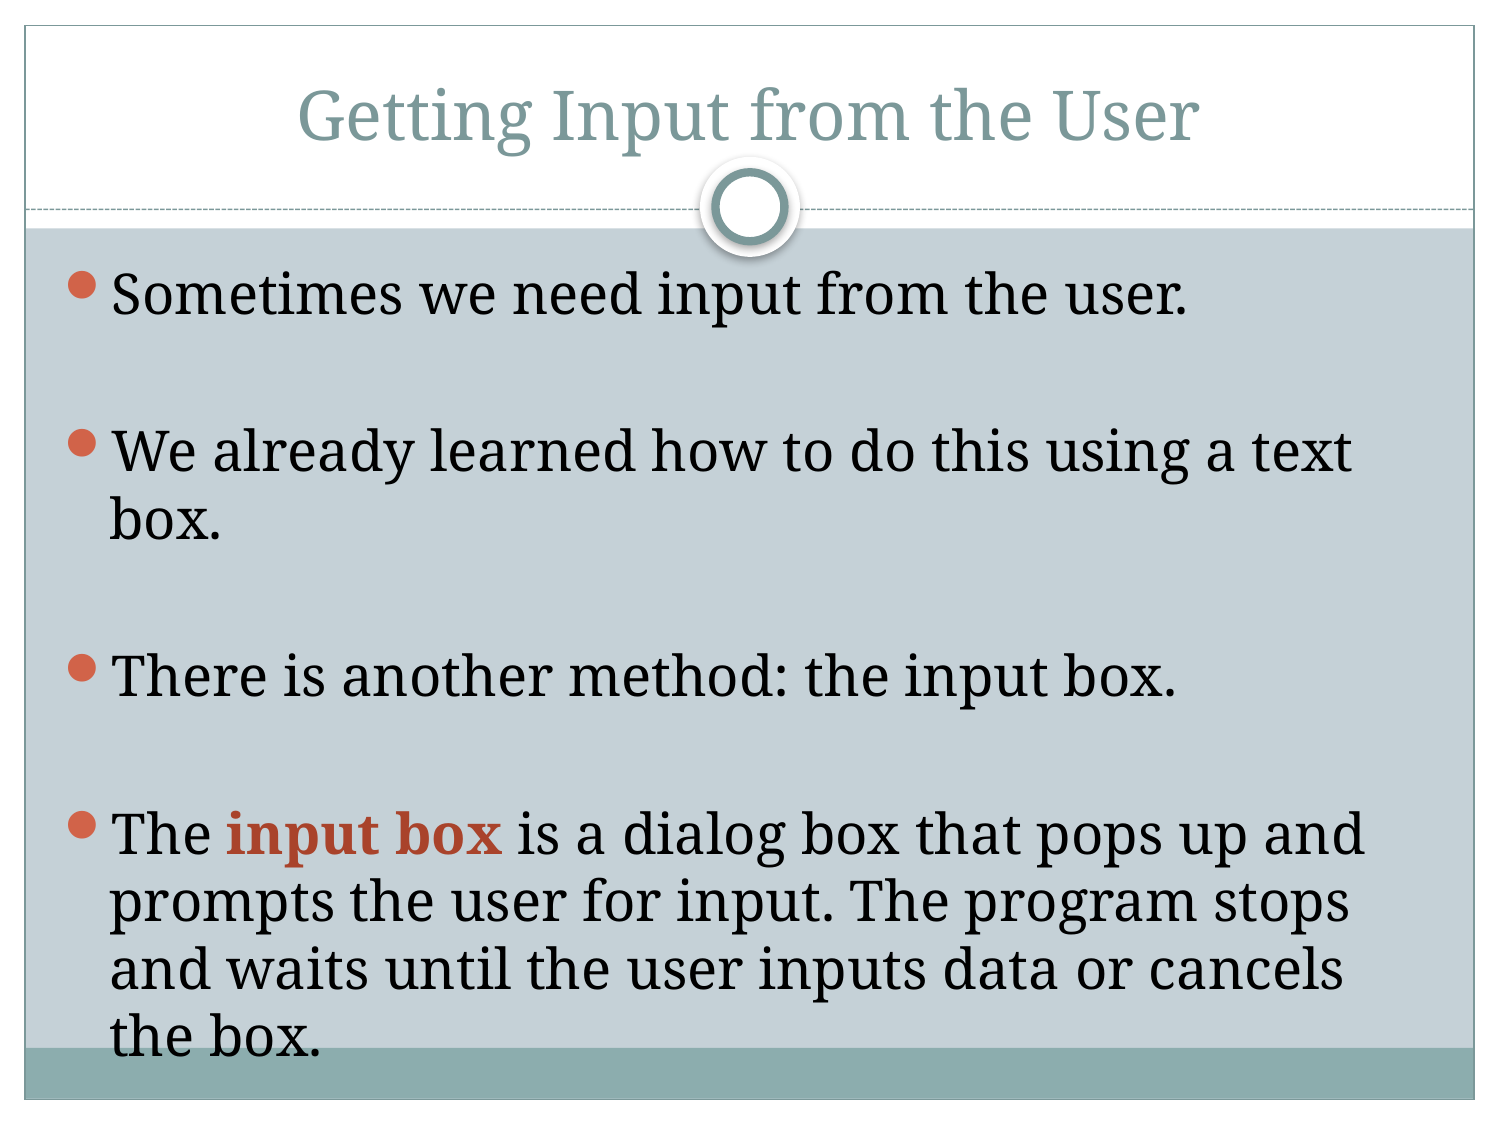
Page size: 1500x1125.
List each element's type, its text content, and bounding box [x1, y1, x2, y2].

list Sometimes we need input from the user. We already learned how to do this using a text box. There is another method: the input box. The input box is a dialog box that pops up and prompts the user for input. The program stops and waits until the user inputs data or cancels the box. [49, 250, 1445, 1001]
title Getting Input from the User [49, 37, 1450, 162]
